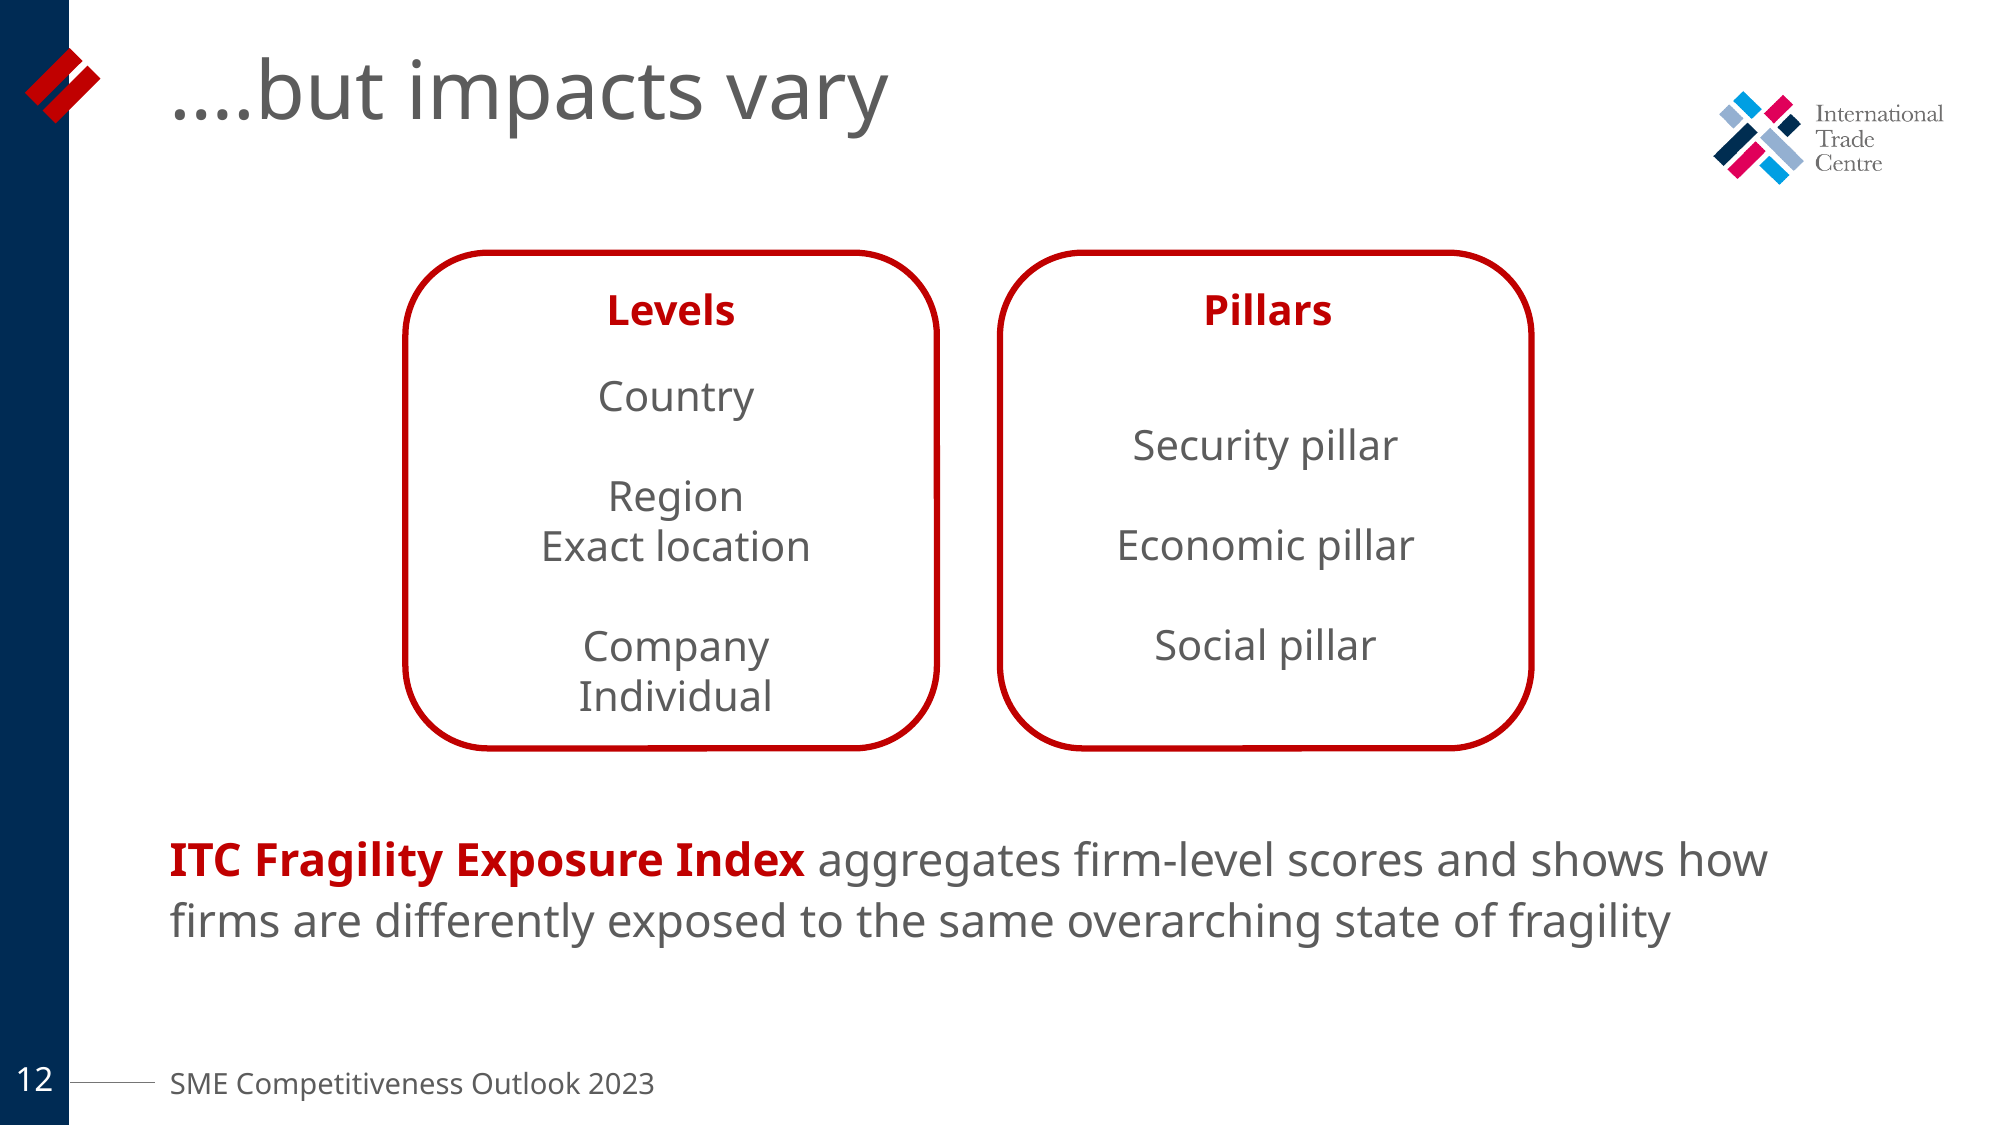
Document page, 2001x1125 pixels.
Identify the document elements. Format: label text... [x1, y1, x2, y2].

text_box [405, 252, 937, 749]
footer SME Competitiveness Outlook 2023 [154, 1052, 994, 1113]
list ITC Fragility Exposure Index aggregates firm-level scores and shows how firms are differently exposed to the same overarching state of fragility [154, 817, 1802, 975]
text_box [999, 252, 1532, 749]
title ….but impacts vary [154, 41, 1677, 149]
picture [1713, 90, 1944, 185]
